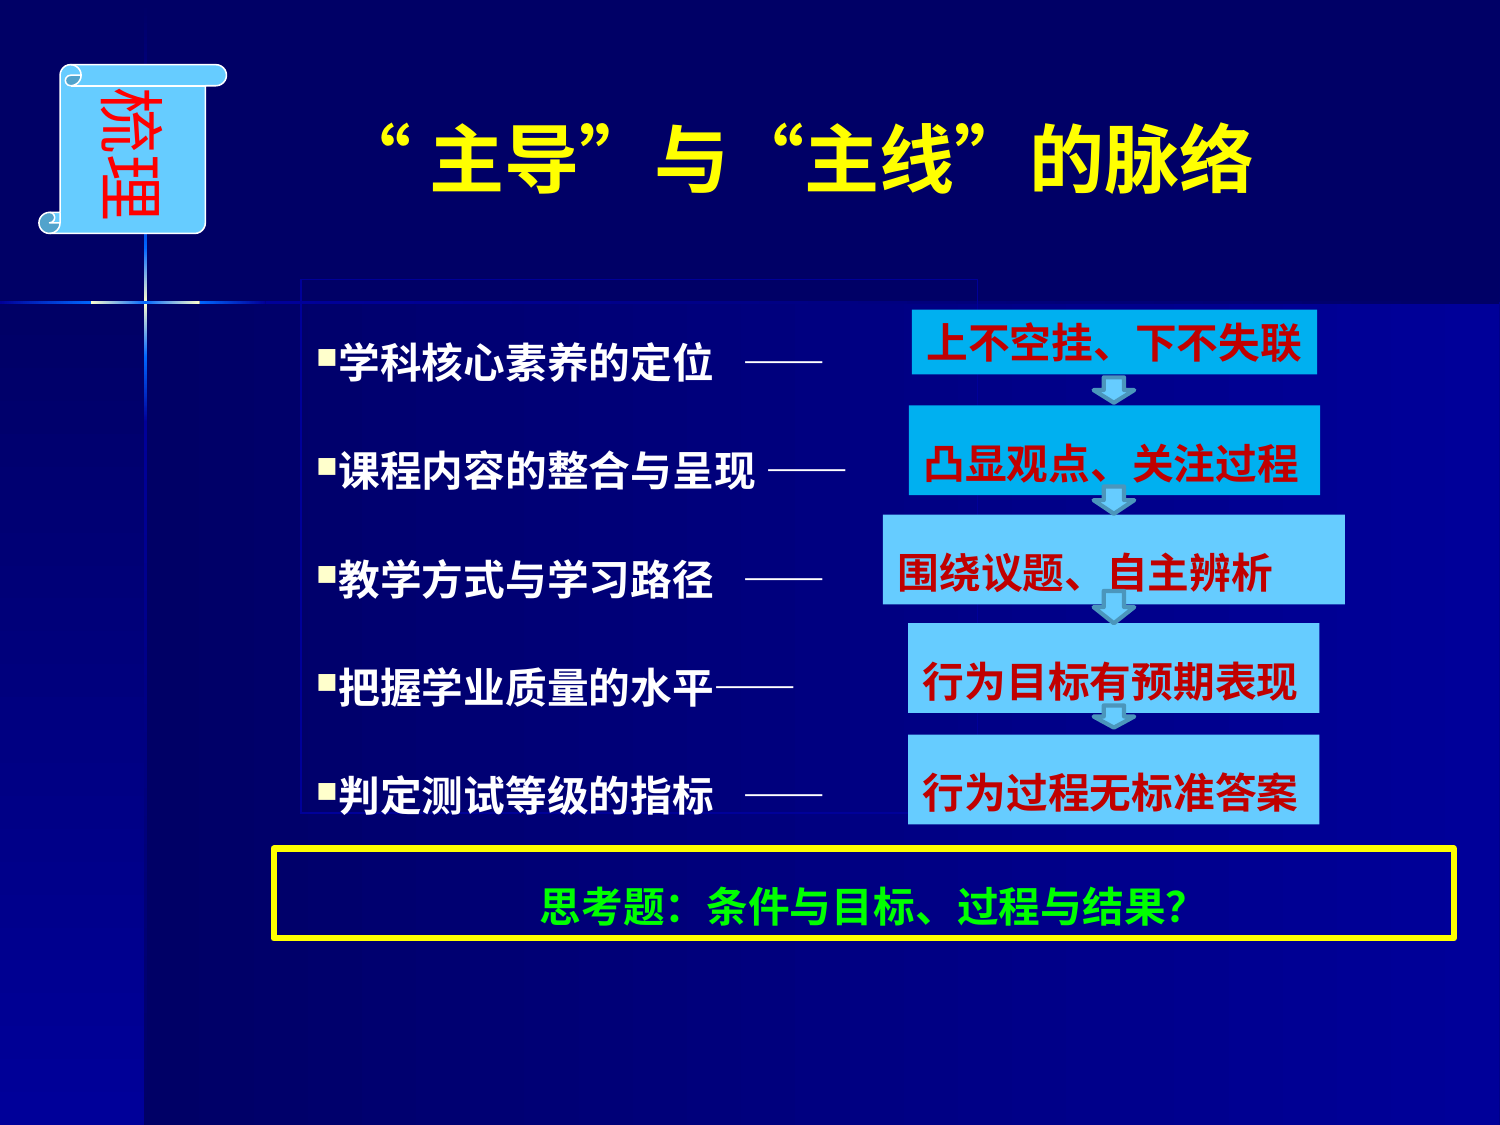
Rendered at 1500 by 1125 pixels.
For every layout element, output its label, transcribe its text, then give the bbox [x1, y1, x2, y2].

text_box 行为目标有预期表现 [908, 623, 1320, 713]
text_box [1091, 375, 1137, 405]
text_box 上不空挂、下不失联 [911, 309, 1318, 375]
text_box [1091, 588, 1137, 625]
text_box [1091, 703, 1137, 730]
text_box 围绕议题、自主辨析 [882, 514, 1345, 605]
text_box 凸显观点、关注过程 [908, 405, 1321, 496]
text_box “主导”与“主线”的脉络 [322, 104, 1270, 210]
text_box 思考题：条件与目标、过程与结果？ [273, 848, 1454, 939]
text_box 行为过程无标准答案 [908, 734, 1320, 825]
text_box [1091, 484, 1137, 516]
text_box 梳理 [38, 64, 227, 234]
list 学科核心素养的定位 —— 课程内容的整合与呈现 —— 教学方式与学习路径 —— 把握学业质量的水平—— 判定测试等级的指标 —— [300, 279, 978, 814]
